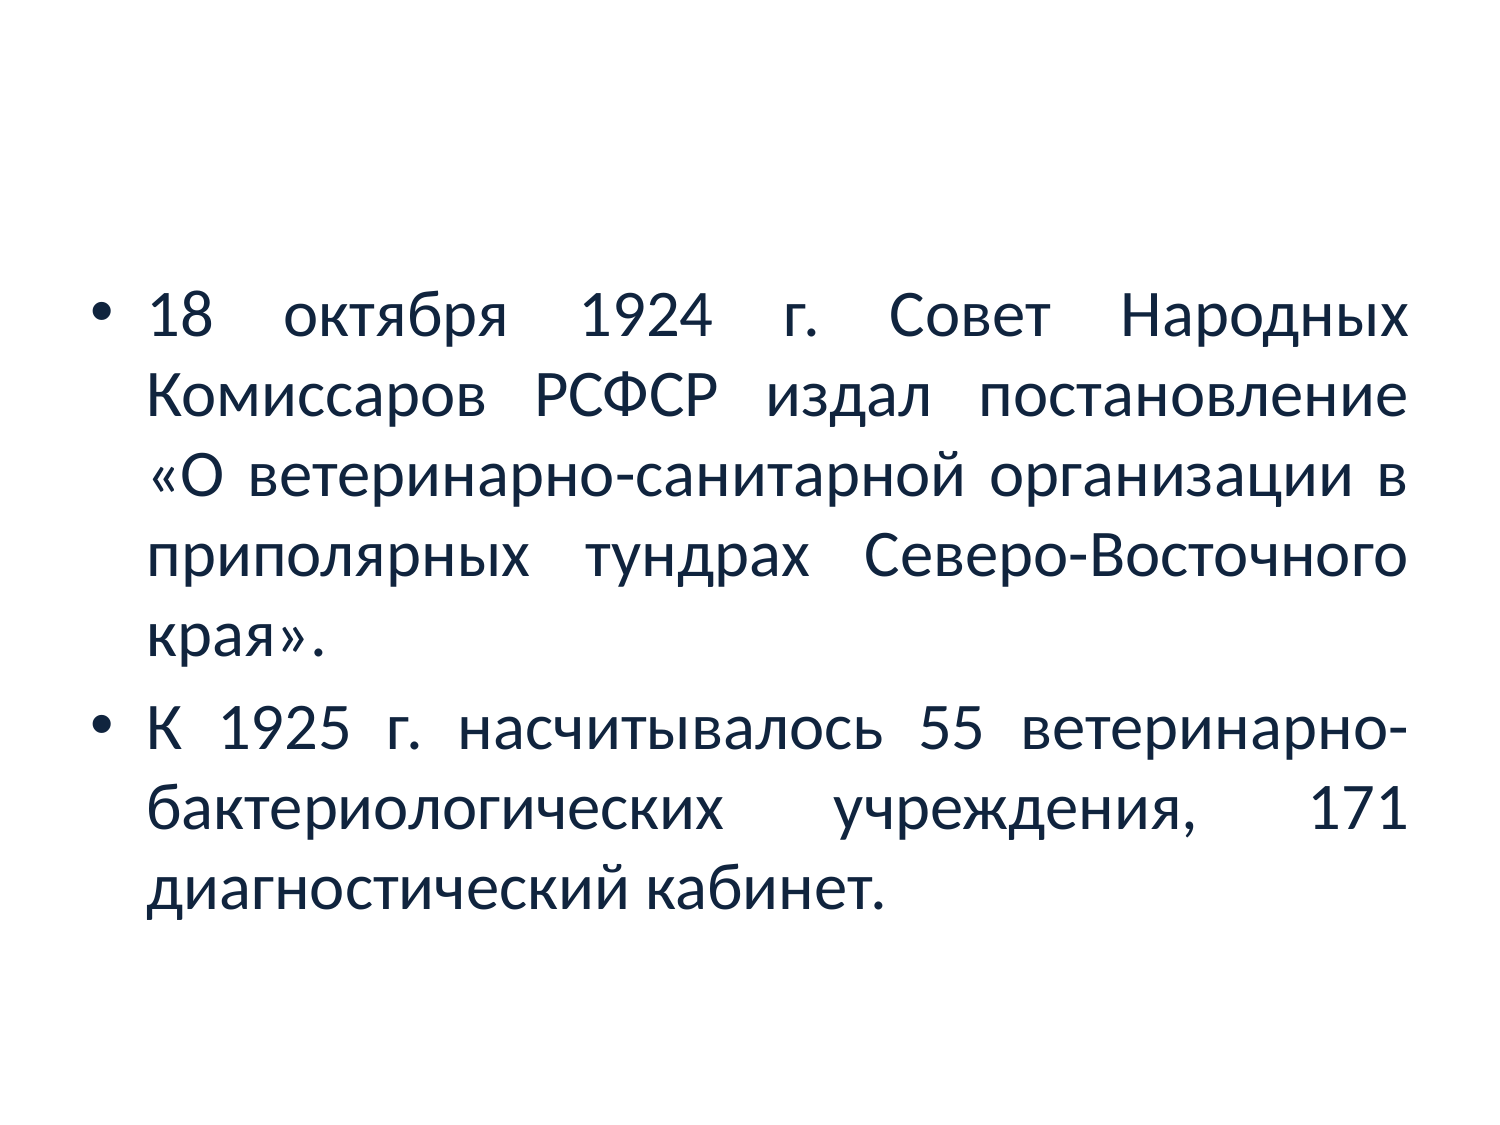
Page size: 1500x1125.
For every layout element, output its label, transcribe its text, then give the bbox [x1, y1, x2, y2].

list 18 октября 1924 г. Совет Народных Комиссаров РСФСР издал постановление «О ветеринарно-санитарной организации в приполярных тундрах Северо-Восточного края». К 1925 г. насчитывалось 55 ветеринарно-бактериологических учреждения, 171 диагностический кабинет. [75, 262, 1425, 1005]
